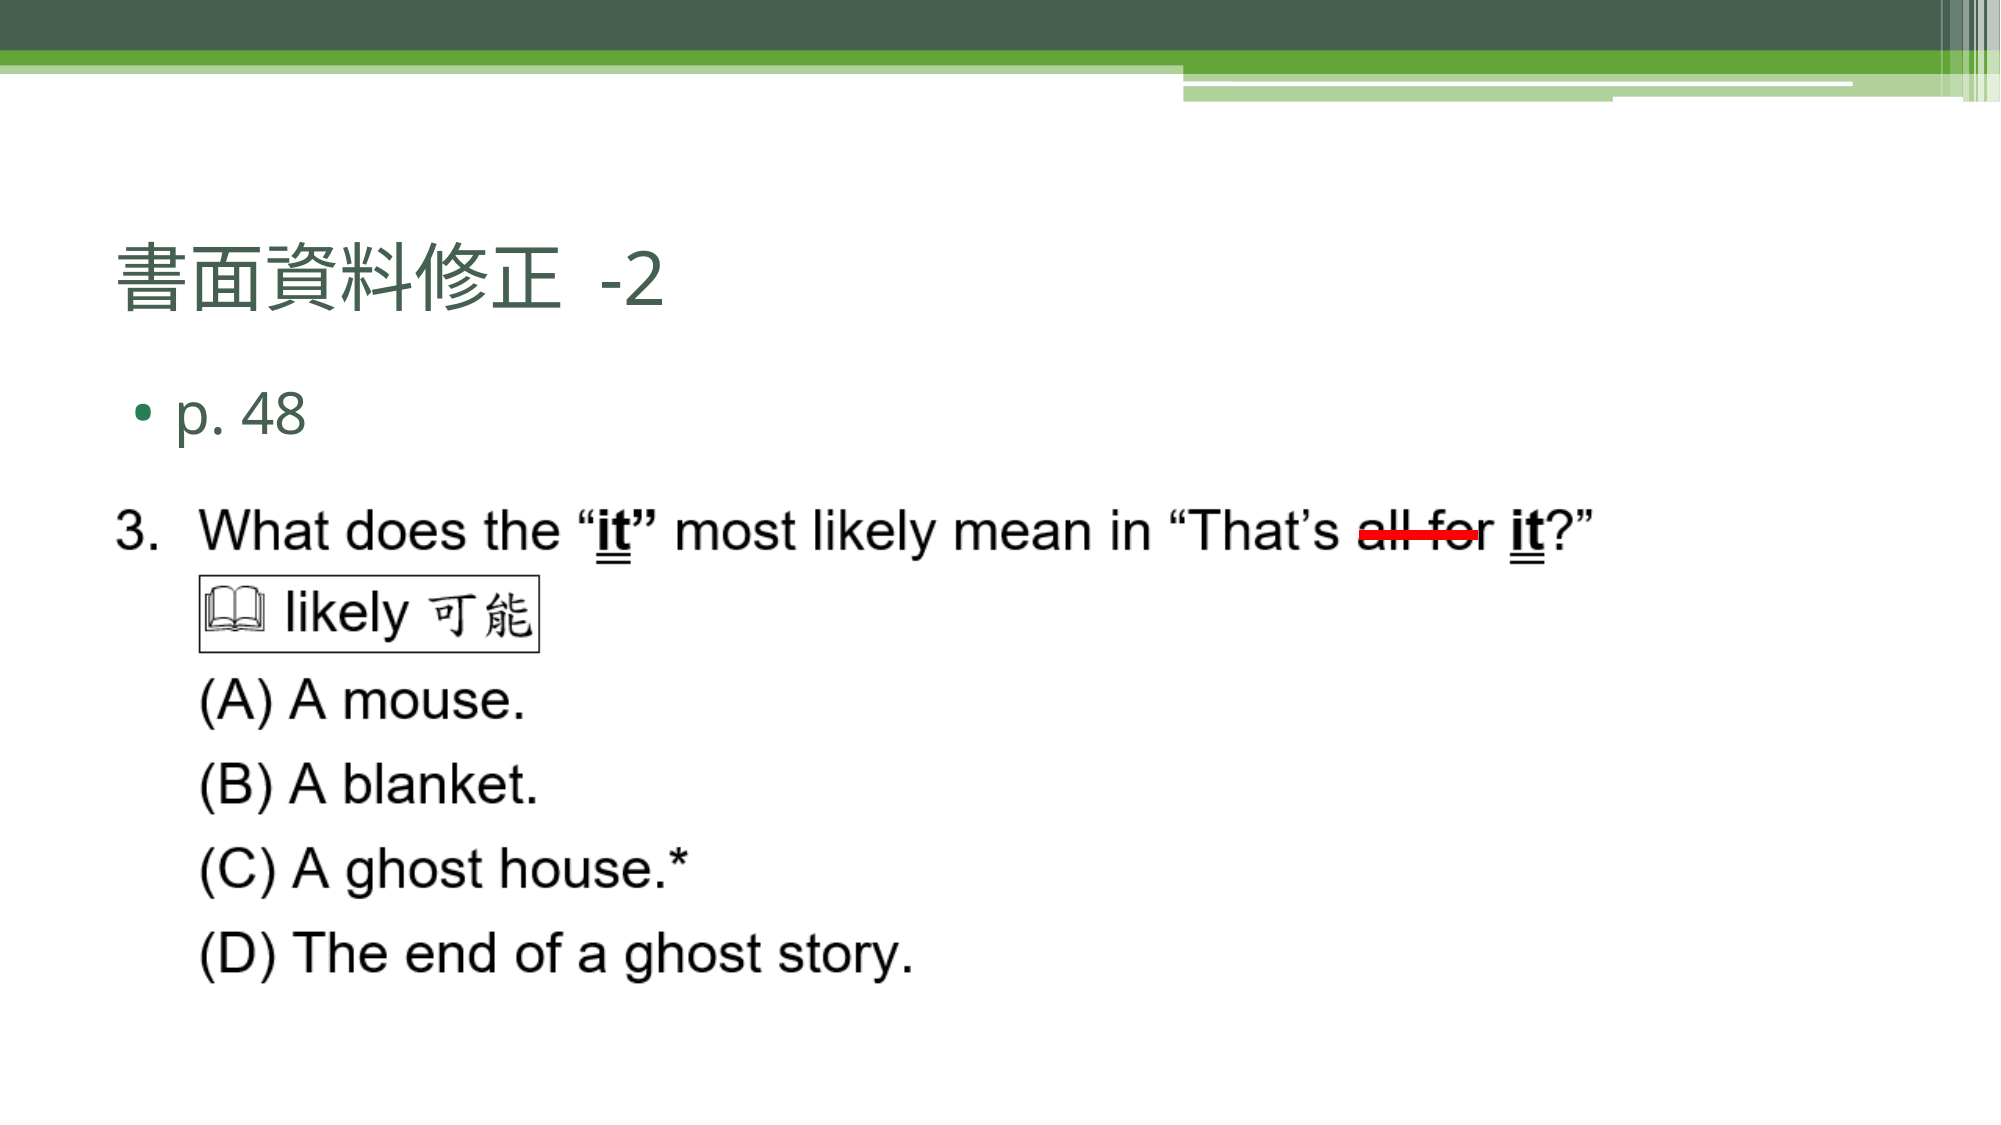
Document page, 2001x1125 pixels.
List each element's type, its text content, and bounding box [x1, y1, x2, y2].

picture [99, 486, 1626, 1018]
title 書面資料修正 -2 [99, 187, 1900, 363]
list p. 48 [99, 368, 1900, 1079]
